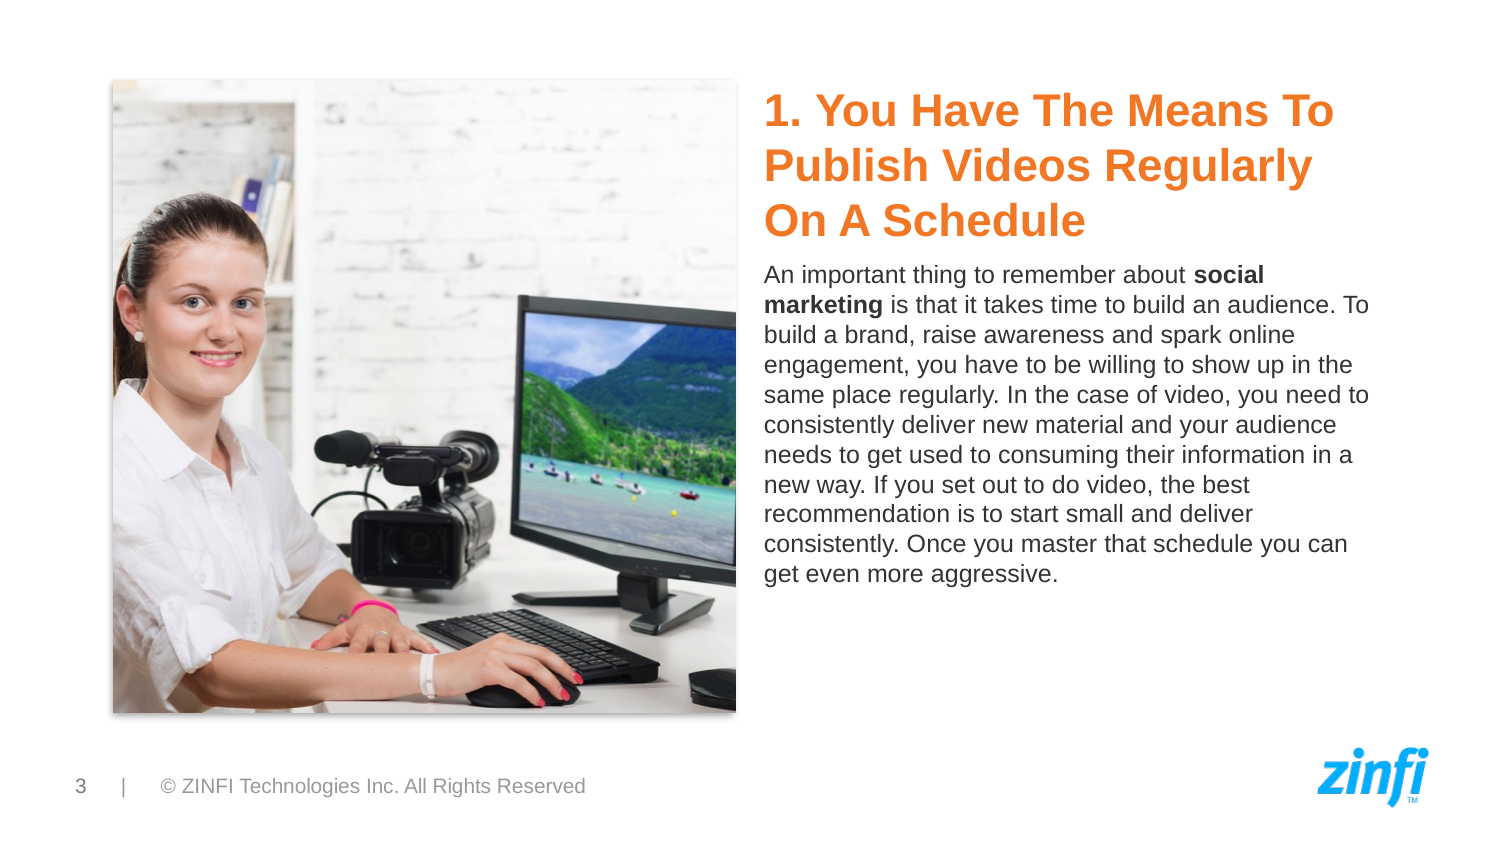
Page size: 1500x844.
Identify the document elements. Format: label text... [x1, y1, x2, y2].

list 1. You Have The Means To Publish Videos Regularly On A Schedule [764, 80, 1387, 144]
picture [1394, 753, 1429, 808]
picture [112, 79, 736, 714]
picture [1317, 747, 1406, 808]
list An important thing to remember about social marketing is that it takes time to build an audience. To build a brand, raise awareness and spark online engagement, you have to be willing to show up in the same place regularly. In the case of video, you need to consistently deliver new material and your audience needs to get used to consuming their information in a new way. If you set out to do video, the best recommendation is to start small and deliver consistently. Once you master that schedule you can get even more aggressive. [764, 258, 1387, 714]
